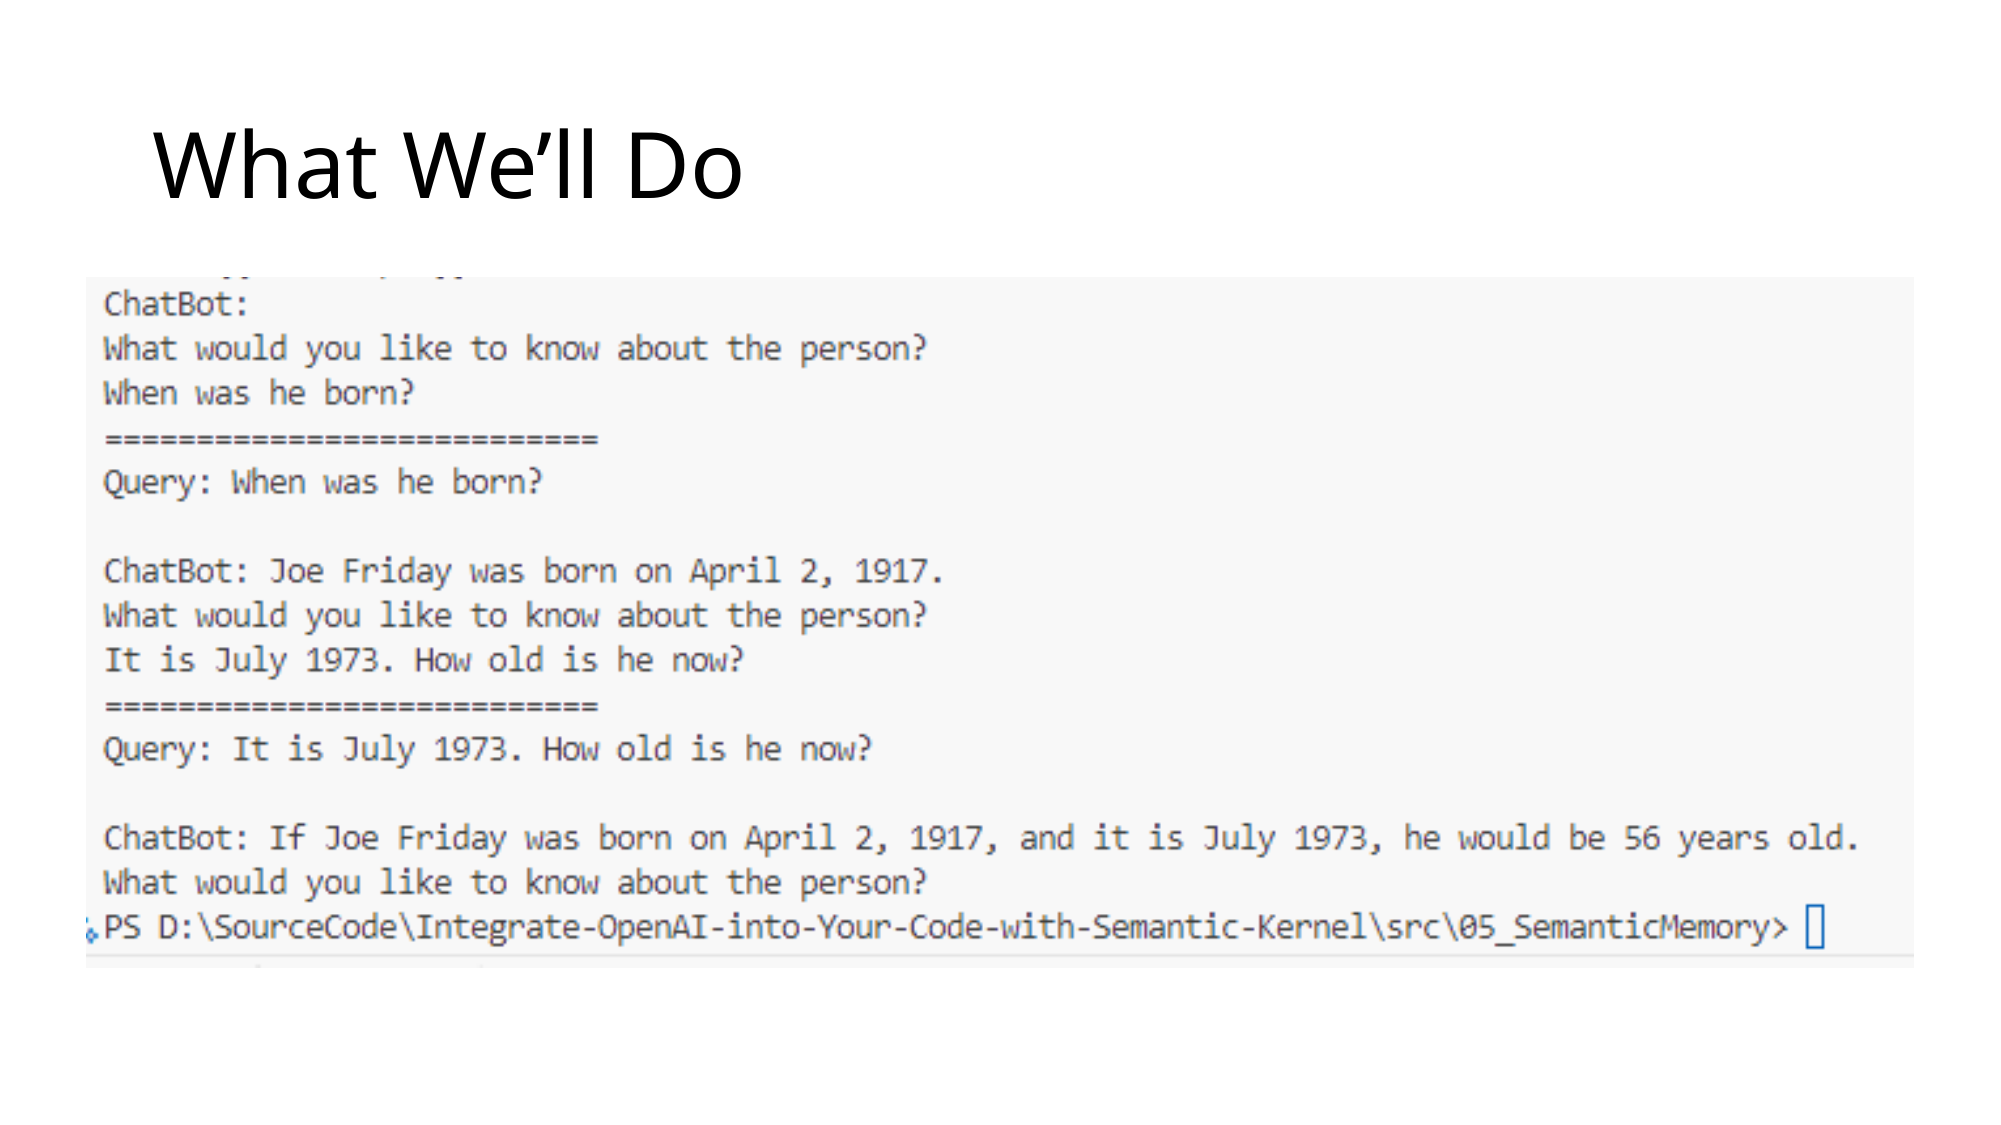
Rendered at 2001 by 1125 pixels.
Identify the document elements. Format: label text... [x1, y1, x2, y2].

title What We’ll Do [137, 59, 1863, 277]
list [86, 277, 1914, 968]
